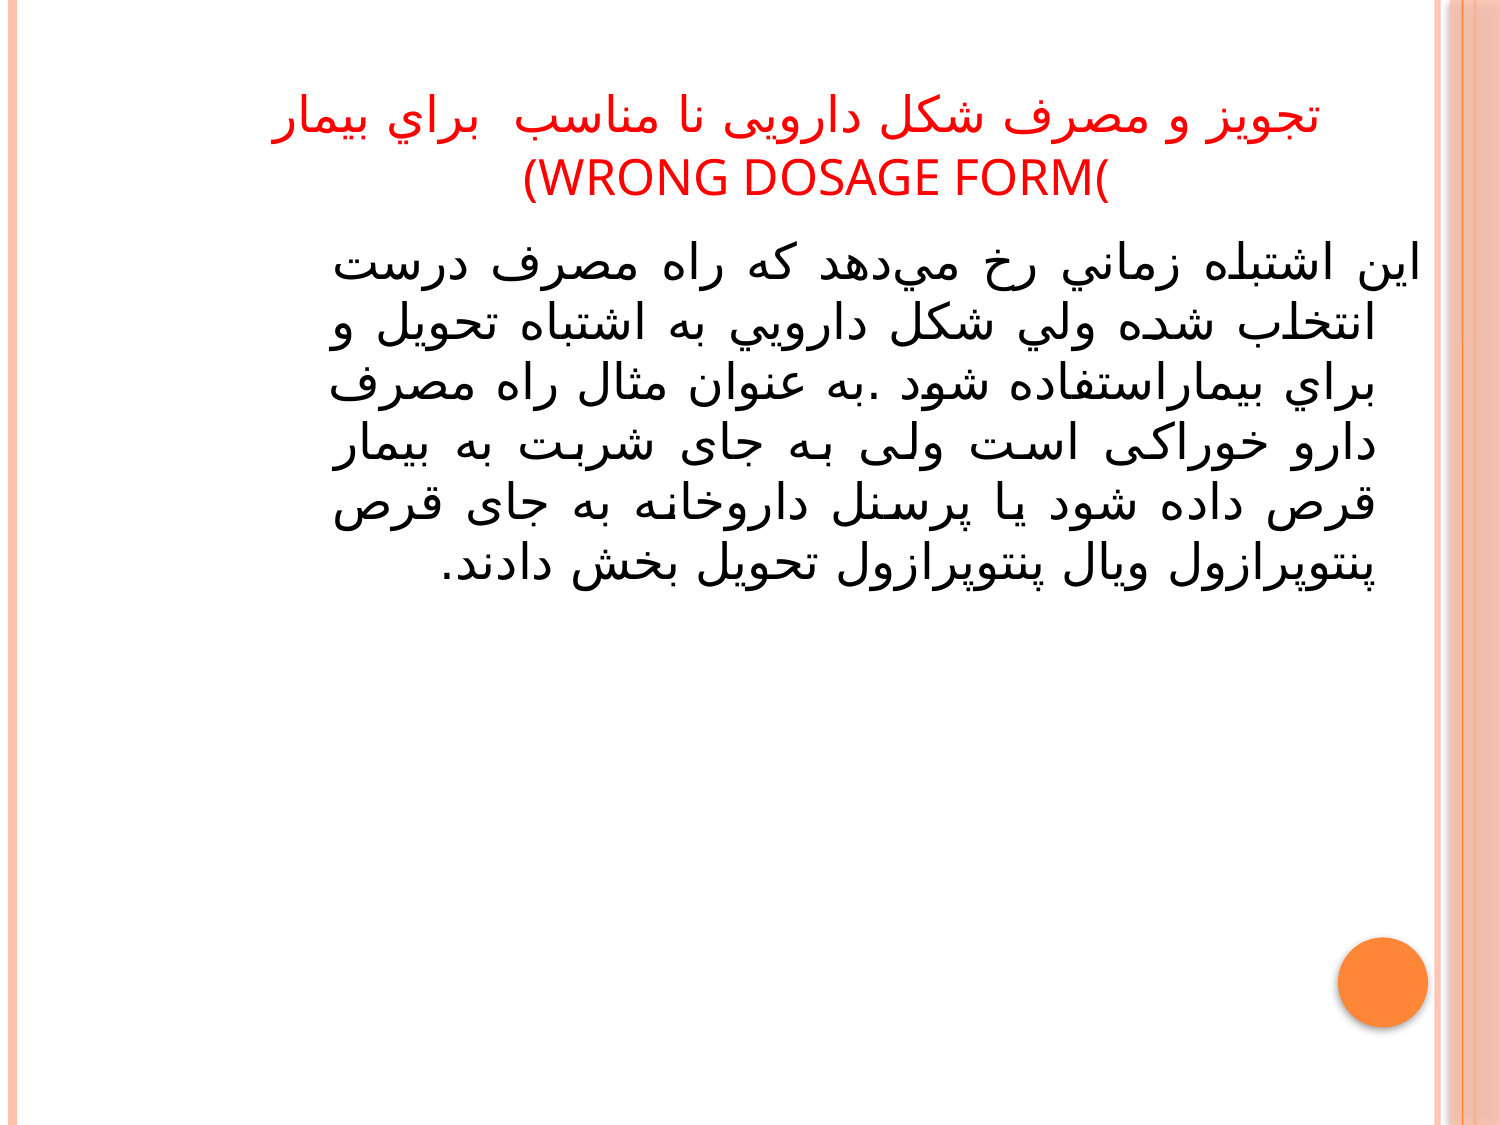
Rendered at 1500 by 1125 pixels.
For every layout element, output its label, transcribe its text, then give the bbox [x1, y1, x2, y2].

list اﻳﻦ اﺷﺘﺒﺎه زﻣﺎﻧﻲ رخ ﻣﻲدﻫﺪ ﻛﻪ راه ﻣﺼﺮف درﺳﺖ اﻧﺘﺨﺎب ﺷﺪه وﻟﻲ ﺷﻜﻞ داروﻳﻲ ﺑﻪ اﺷﺘﺒﺎه ﺗﺤﻮﻳﻞ و ﺑﺮاي ﺑﻴﻤﺎراﺳﺘﻔﺎده ﺷﻮد .به عنوان مثال راه مصرف دارو خوراکی است ولی به جای شربت به بیمار قرص داده شود یا پرسنل داروخانه به جای قرص پنتوپرازول ویال پنتوپرازول تحویل بخش دادند. [312, 221, 1438, 1019]
title ﺗﺠﻮﻳﺰ و ﻣﺼﺮف ﺷﻜﻞ دارویی نا مناسب ﺑﺮاي ﺑﻴﻤﺎر (Wrong dosage form( [196, 50, 1438, 273]
